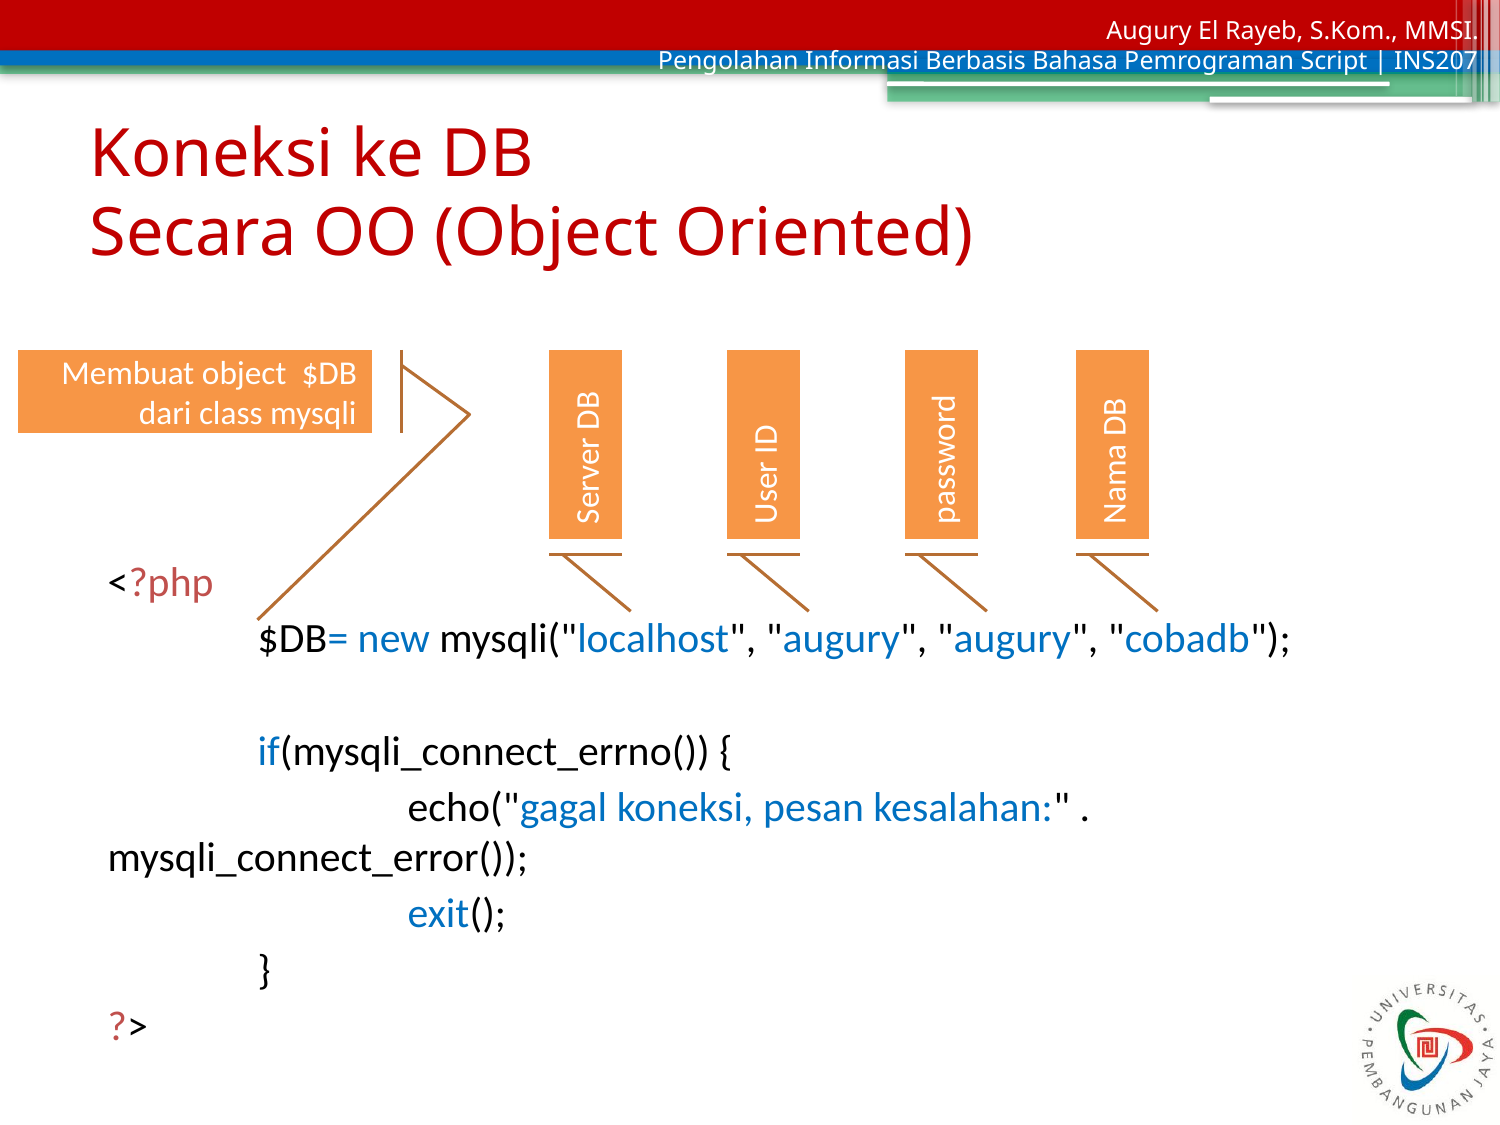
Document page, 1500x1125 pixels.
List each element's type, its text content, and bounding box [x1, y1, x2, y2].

list <?php $DB= new mysqli("localhost", "augury", "augury", "cobadb"); if(mysqli_connect_errno()) { echo("gagal koneksi, pesan kesalahan:" . mysqli_connect_error()); exit(); } ?> [75, 318, 1425, 1029]
text_box Server DB [549, 350, 622, 539]
title Koneksi ke DB Secara OO (Object Oriented) [75, 101, 1425, 277]
text_box Server DB [549, 553, 632, 613]
text_box Nama DB [1076, 350, 1149, 539]
text_box Membuat object $DB dari class mysqli [18, 350, 372, 433]
text_box User ID [727, 350, 800, 539]
picture [1352, 975, 1500, 1125]
text_box User ID [727, 553, 810, 613]
text_box password [905, 553, 988, 613]
text_box Membuat object $DB dari class mysqli [256, 349, 472, 621]
text_box password [905, 350, 978, 539]
text_box Nama DB [1076, 553, 1159, 613]
